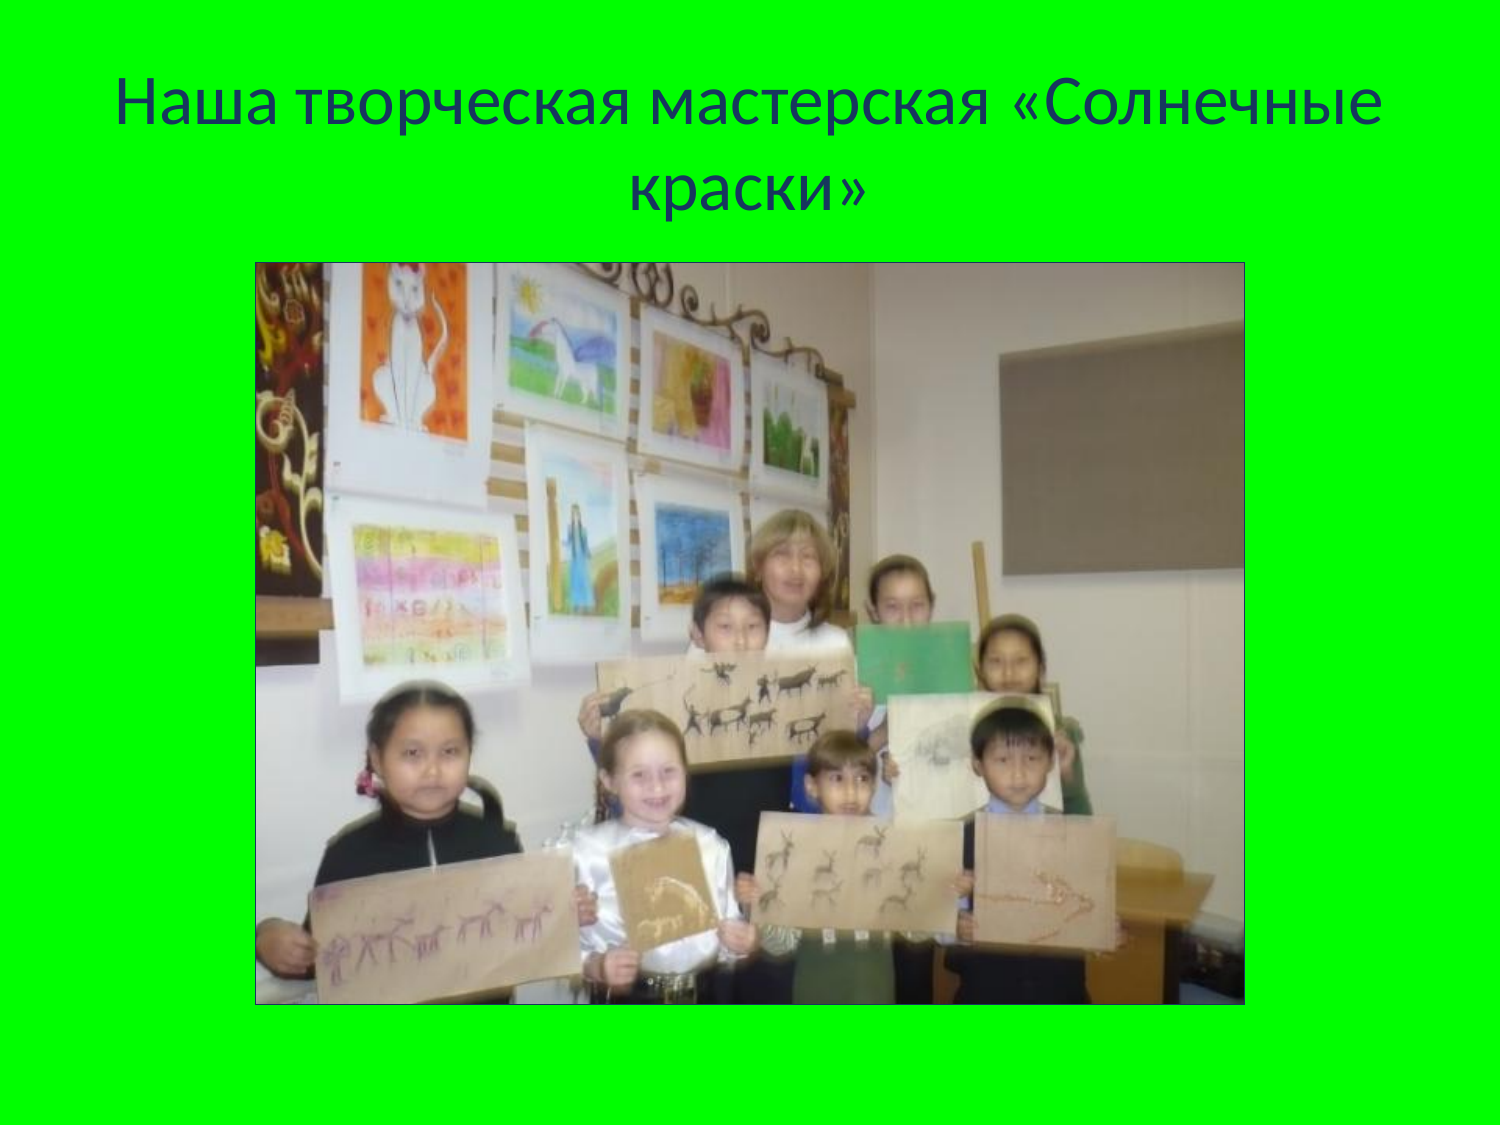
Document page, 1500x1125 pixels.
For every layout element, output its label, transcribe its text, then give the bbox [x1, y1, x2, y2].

title Наша творческая мастерская «Солнечные краски» [75, 45, 1425, 233]
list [254, 262, 1246, 1006]
